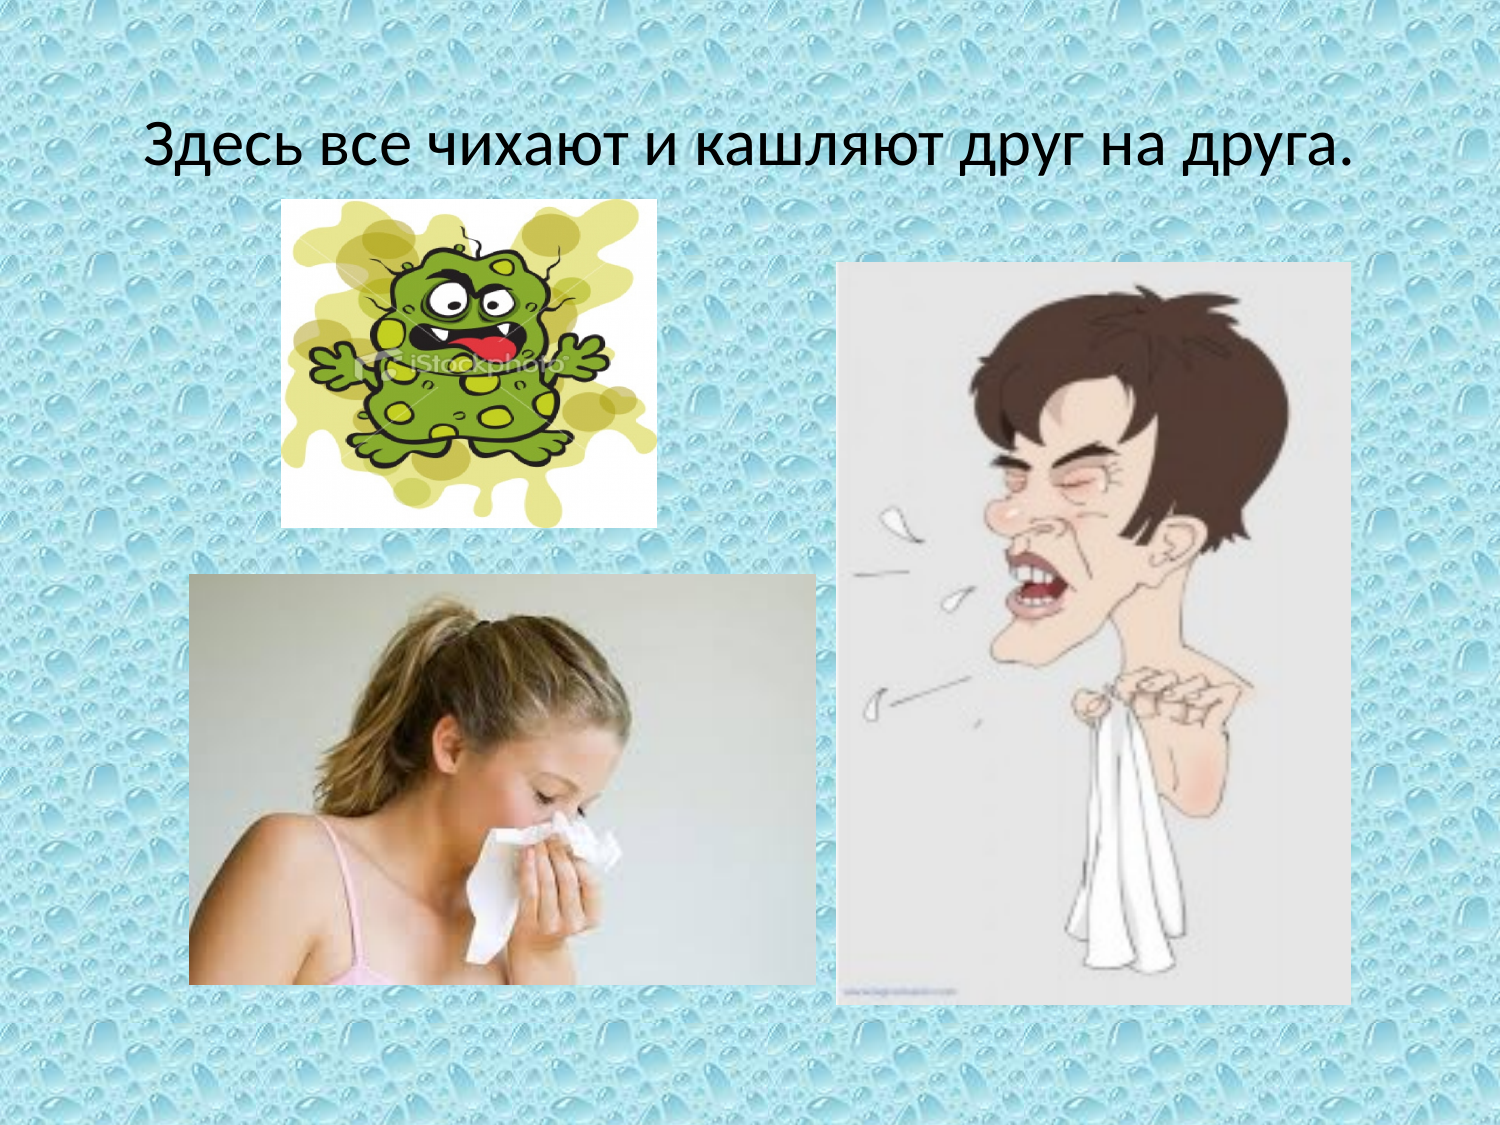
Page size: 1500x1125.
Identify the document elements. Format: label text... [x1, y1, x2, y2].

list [836, 262, 1351, 1006]
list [189, 573, 816, 985]
title Здесь все чихают и кашляют друг на друга. [75, 45, 1425, 233]
picture [0, 0, 1500, 1125]
